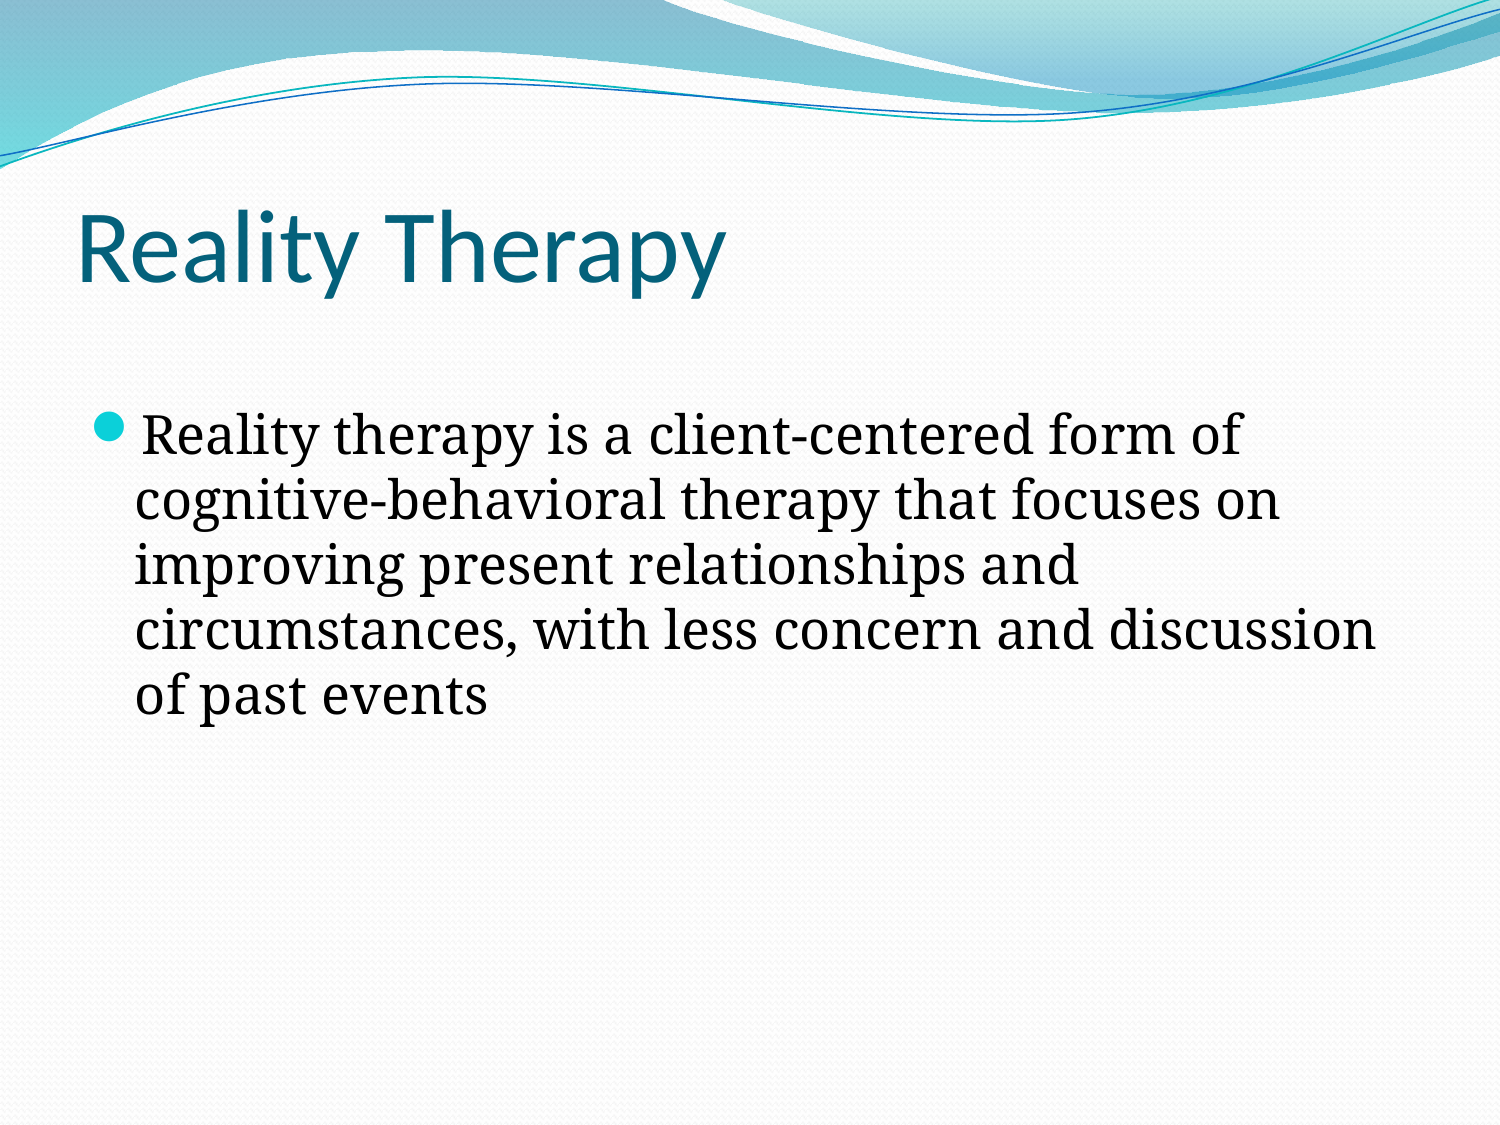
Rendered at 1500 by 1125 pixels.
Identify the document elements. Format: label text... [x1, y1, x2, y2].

title Reality Therapy [75, 115, 1425, 303]
list Reality therapy is a client-centered form of cognitive-behavioral therapy that focuses on improving present relationships and circumstances, with less concern and discussion of past events [75, 317, 1425, 1038]
